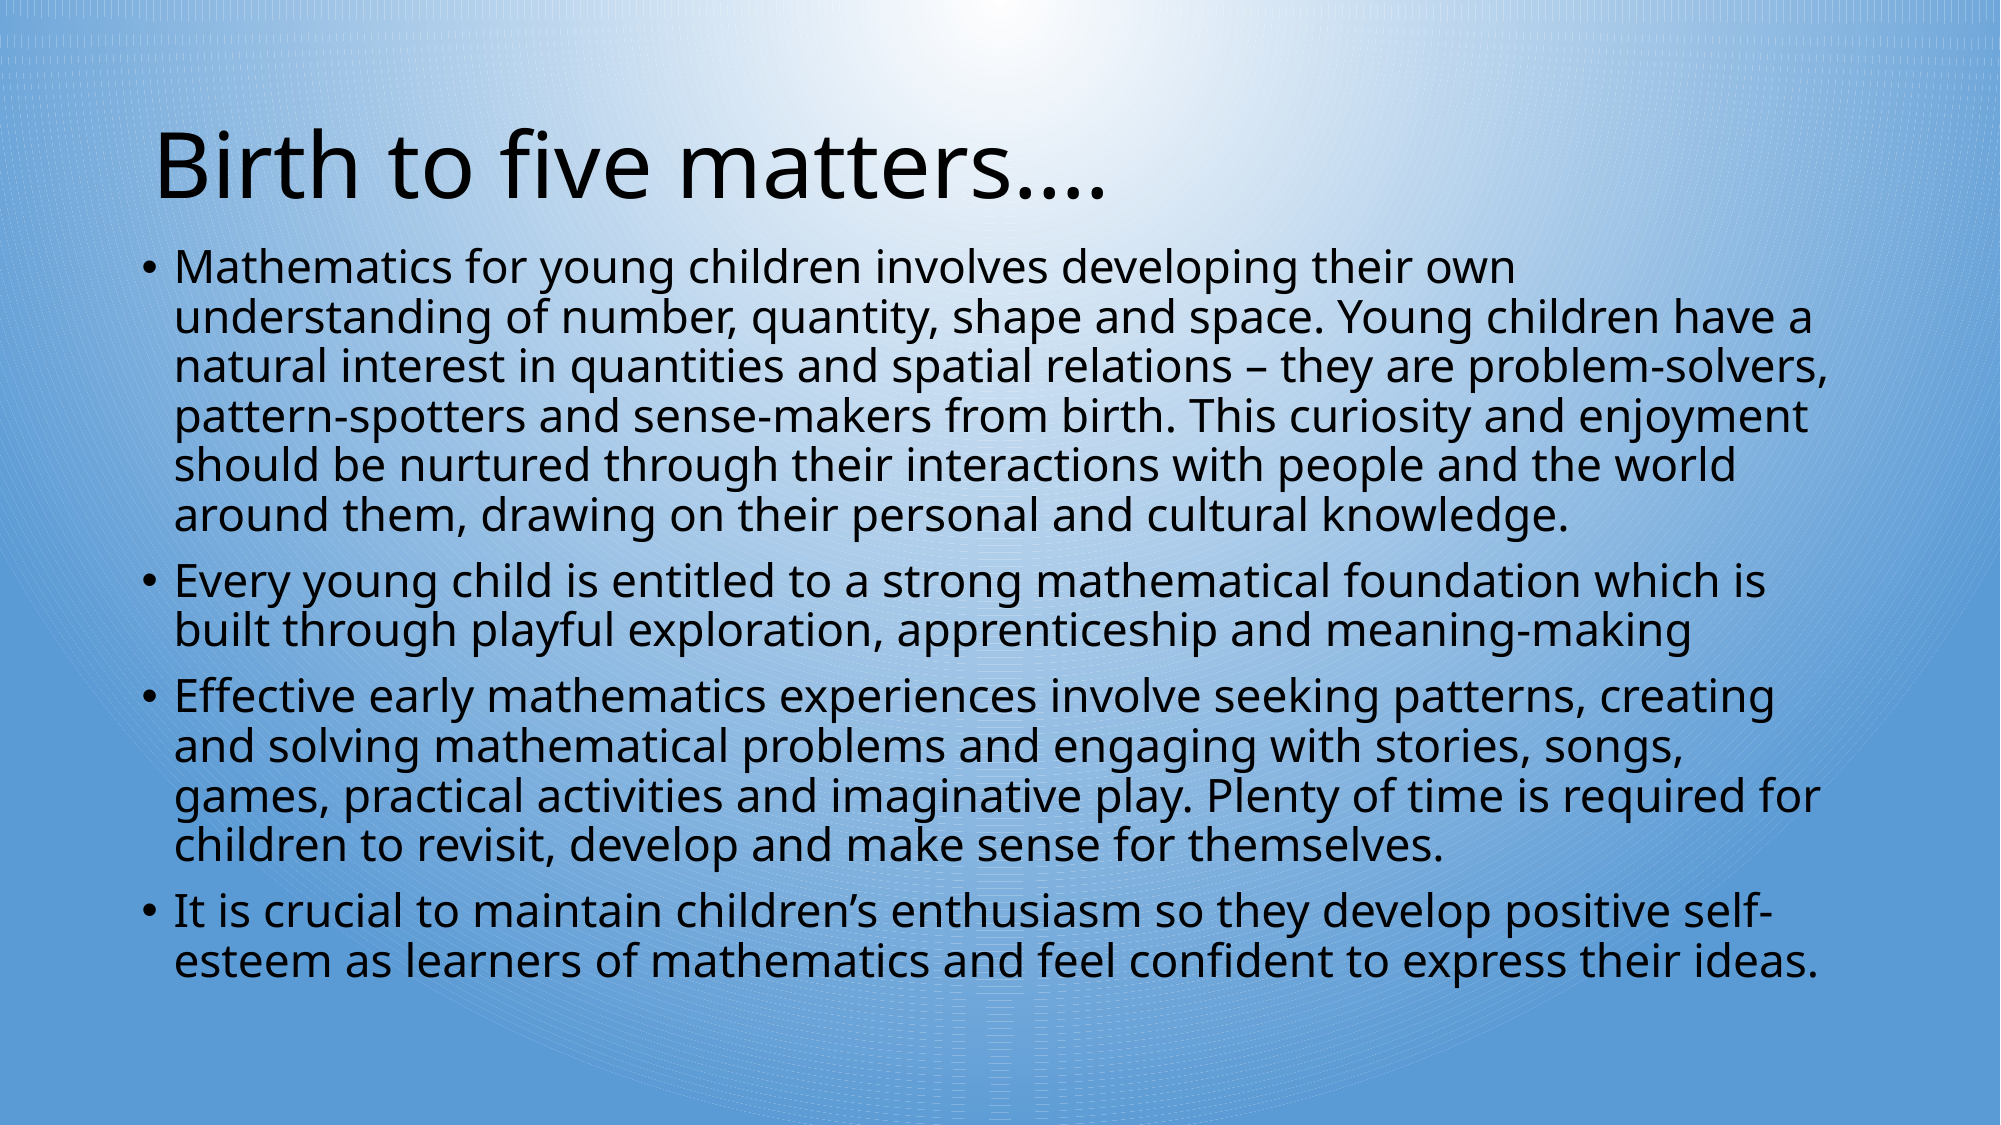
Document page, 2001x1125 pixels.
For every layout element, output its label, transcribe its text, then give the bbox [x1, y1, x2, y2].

title Birth to five matters…. [137, 59, 1863, 278]
list Mathematics for young children involves developing their own understanding of number, quantity, shape and space. Young children have a natural interest in quantities and spatial relations – they are problem-solvers, pattern-spotters and sense-makers from birth. This curiosity and enjoyment should be nurtured through their interactions with people and the world around them, drawing on their personal and cultural knowledge. Every young child is entitled to a strong mathematical foundation which is built through playful exploration, apprenticeship and meaning-making Effective early mathematics experiences involve seeking patterns, creating and solving mathematical problems and engaging with stories, songs, games, practical activities and imaginative play. Plenty of time is required for children to revisit, develop and make sense for themselves. It is crucial to maintain children’s enthusiasm so they develop positive self-esteem as learners of mathematics and feel confident to express their ideas. [126, 236, 1852, 1040]
